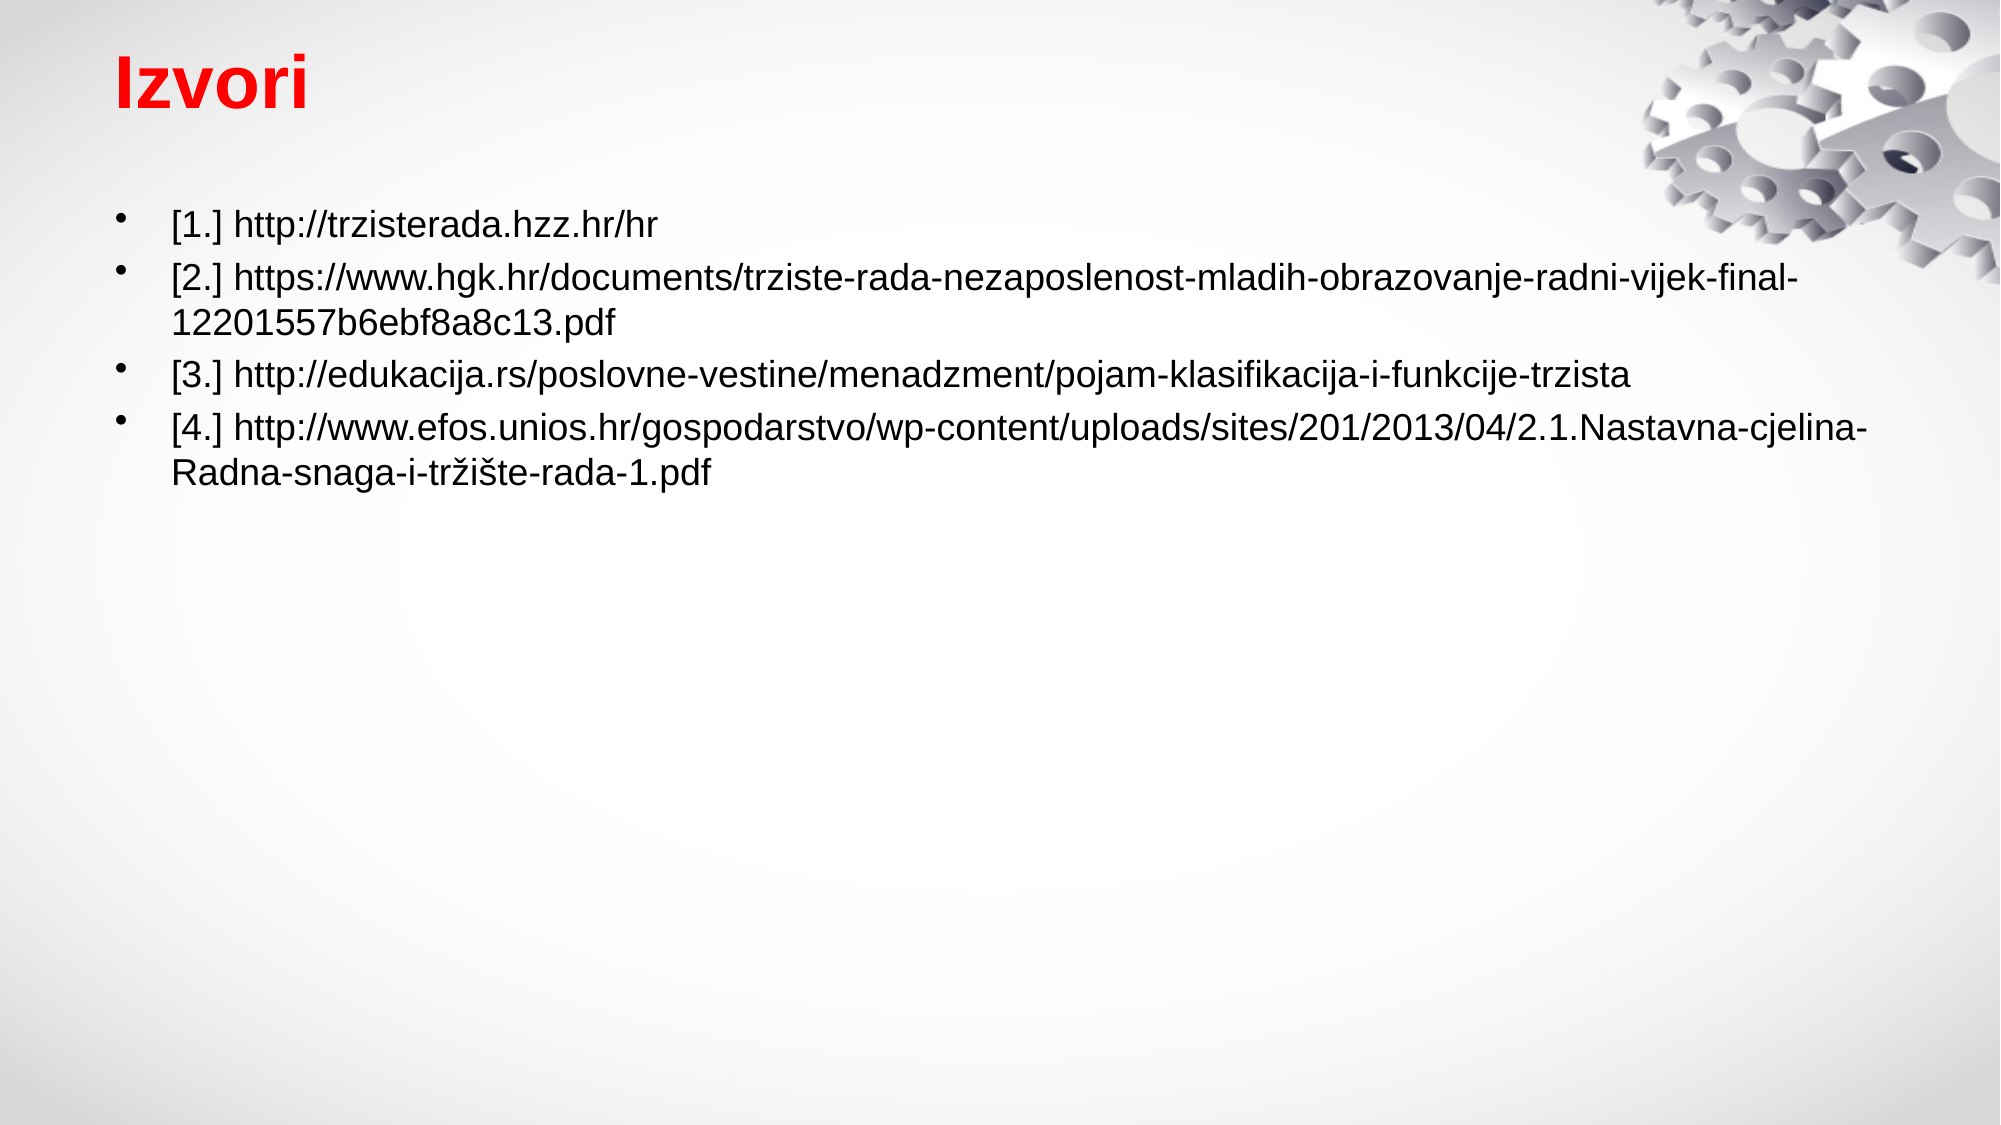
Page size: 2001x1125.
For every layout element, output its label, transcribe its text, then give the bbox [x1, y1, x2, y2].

title Izvori [99, 30, 1901, 127]
list [1.] http://trzisterada.hzz.hr/hr [2.] https://www.hgk.hr/documents/trziste-rada-nezaposlenost-mladih-obrazovanje-radni-vijek-final-12201557b6ebf8a8c13.pdf [3.] http://edukacija.rs/poslovne-vestine/menadzment/pojam-klasifikacija-i-funkcije-trzista [4.] http://www.efos.unios.hr/gospodarstvo/wp-content/uploads/sites/201/2013/04/2.1.Nastavna-cjelina-Radna-snaga-i-tržište-rada-1.pdf [99, 192, 1901, 1006]
picture [0, 0, 2000, 1125]
